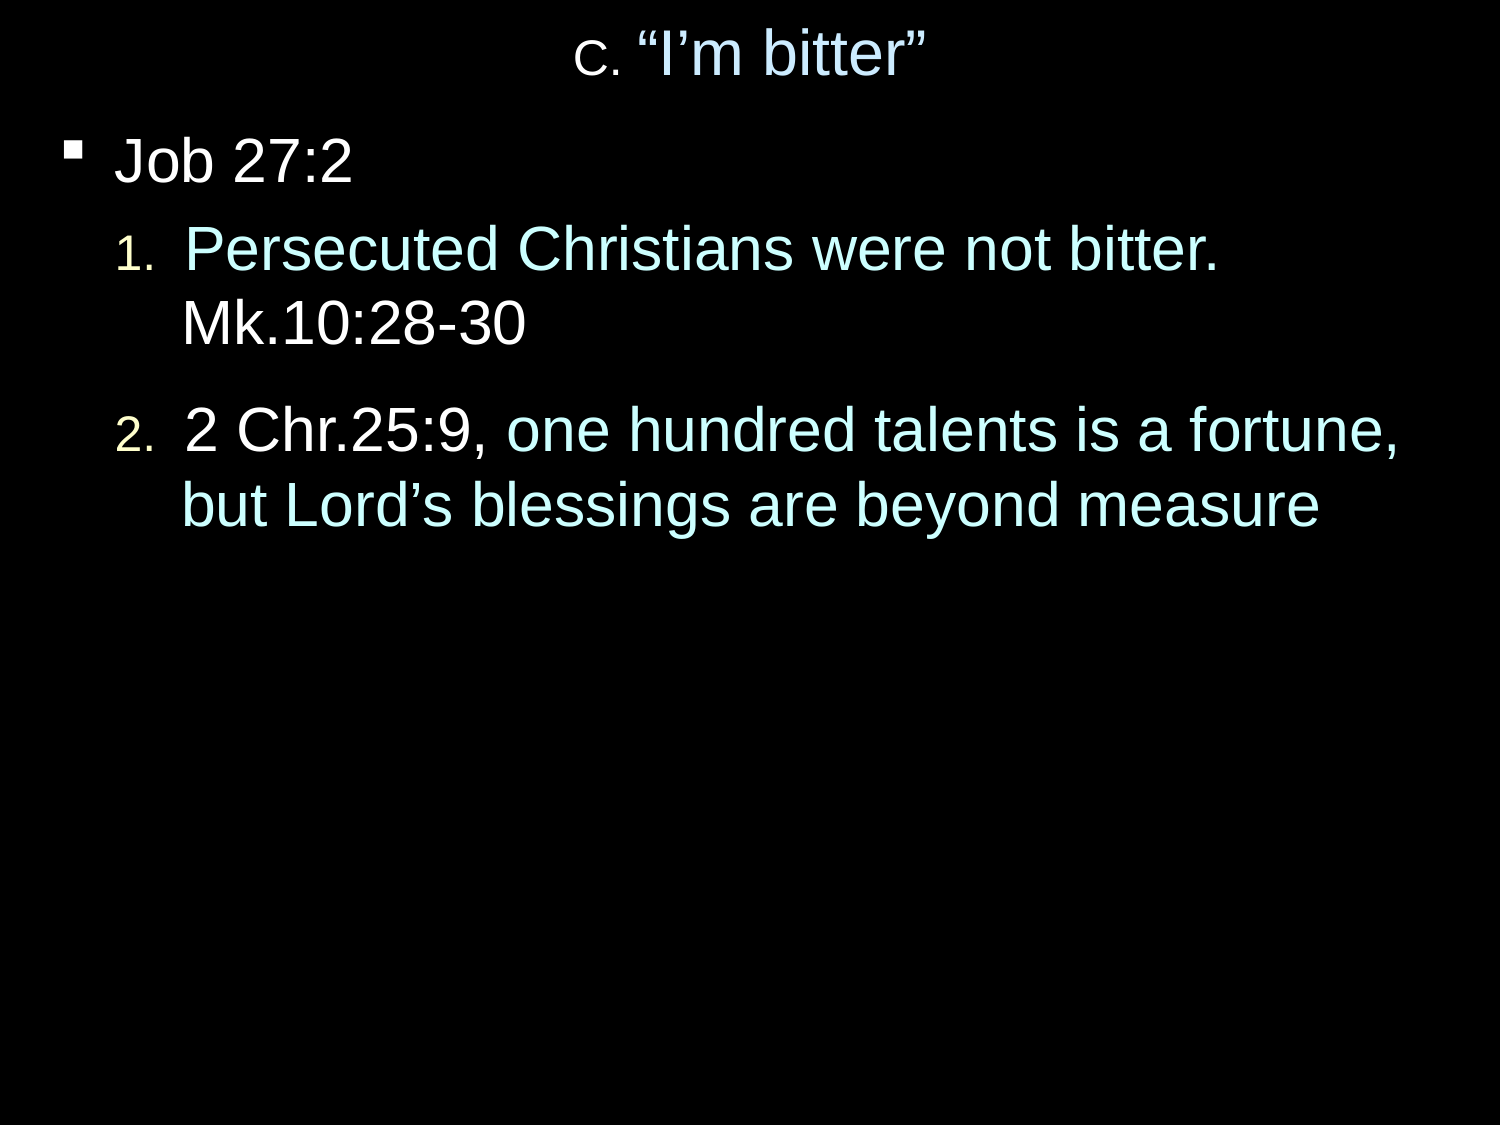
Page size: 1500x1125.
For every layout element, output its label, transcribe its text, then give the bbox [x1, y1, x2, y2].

list Job 27:2 1. Persecuted Christians were not bitter. Mk.10:28-30 2. 2 Chr.25:9, one hundred talents is a fortune, but Lord’s blessings are beyond measure [43, 112, 1457, 1063]
title C. “I’m bitter” [43, 0, 1457, 100]
